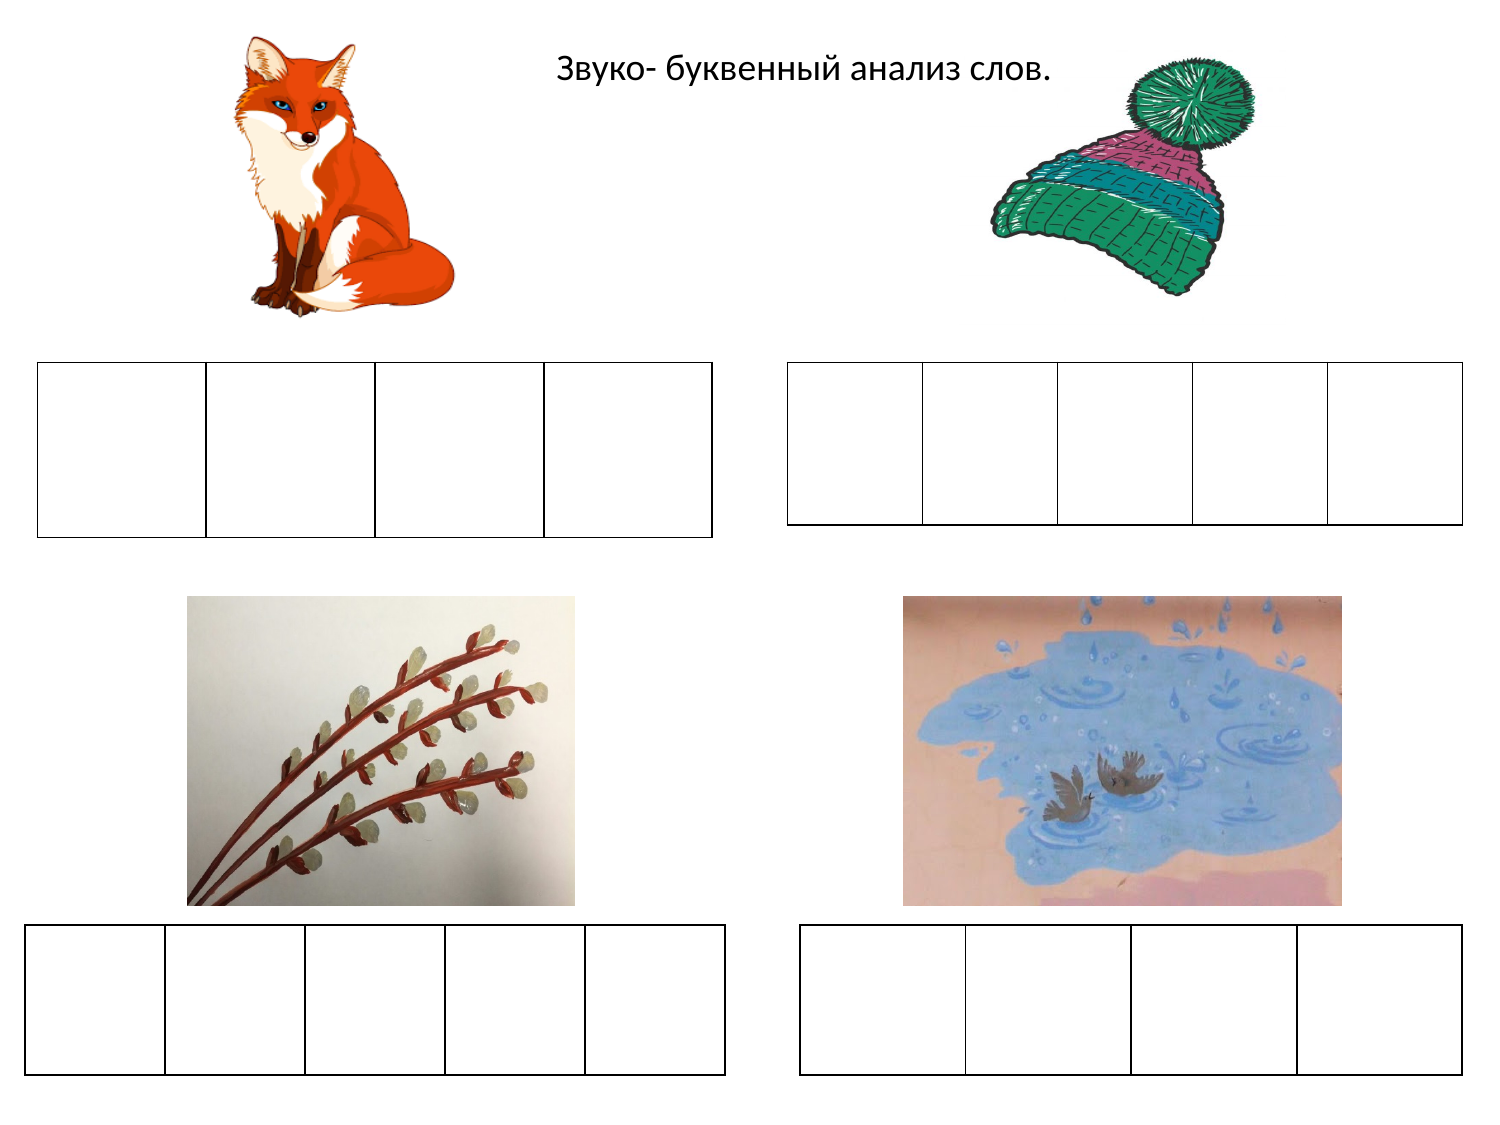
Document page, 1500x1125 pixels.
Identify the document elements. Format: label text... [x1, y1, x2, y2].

table_header [1132, 926, 1296, 1074]
table_header [26, 926, 164, 1074]
table_header [376, 363, 543, 537]
table_header [545, 363, 711, 537]
table_header [1328, 363, 1462, 524]
table_header [586, 926, 724, 1074]
picture [187, 596, 576, 907]
table_header [166, 926, 304, 1074]
table_header [306, 926, 444, 1074]
table_header [1298, 926, 1461, 1074]
table_header [966, 926, 1130, 1074]
table_header [801, 926, 965, 1074]
picture [958, 27, 1286, 326]
table_header [446, 926, 584, 1074]
table_header [1193, 363, 1327, 524]
table_header [207, 363, 374, 537]
table_header [38, 363, 205, 537]
picture [224, 27, 463, 326]
table_header [1058, 363, 1192, 524]
text_box Звуко- буквенный анализ слов. [541, 35, 953, 140]
table_header [923, 363, 1057, 524]
picture [903, 596, 1342, 907]
table_header [788, 363, 922, 524]
